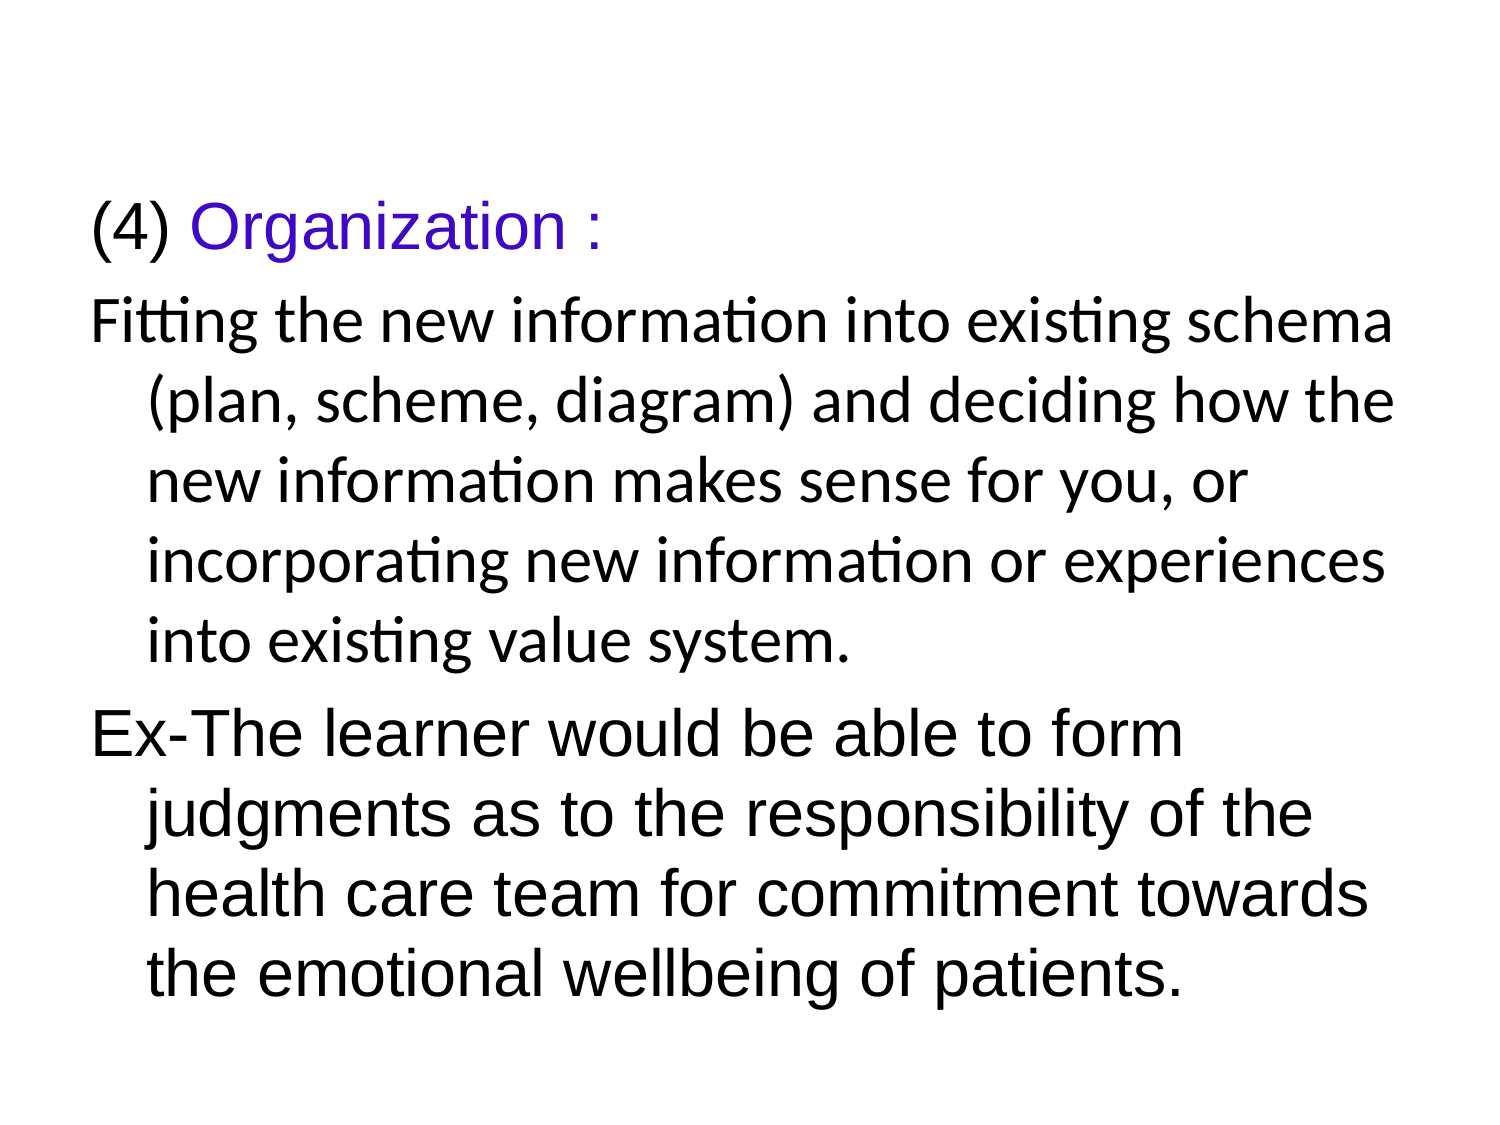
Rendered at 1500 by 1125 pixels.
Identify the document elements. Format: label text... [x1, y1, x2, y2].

list (4) Organization : Fitting the new information into existing schema (plan, scheme, diagram) and deciding how the new information makes sense for you, or incorporating new information or experiences into existing value system. Ex-The learner would be able to form judgments as to the responsibility of the health care team for commitment towards the emotional wellbeing of patients. [75, 174, 1425, 1038]
